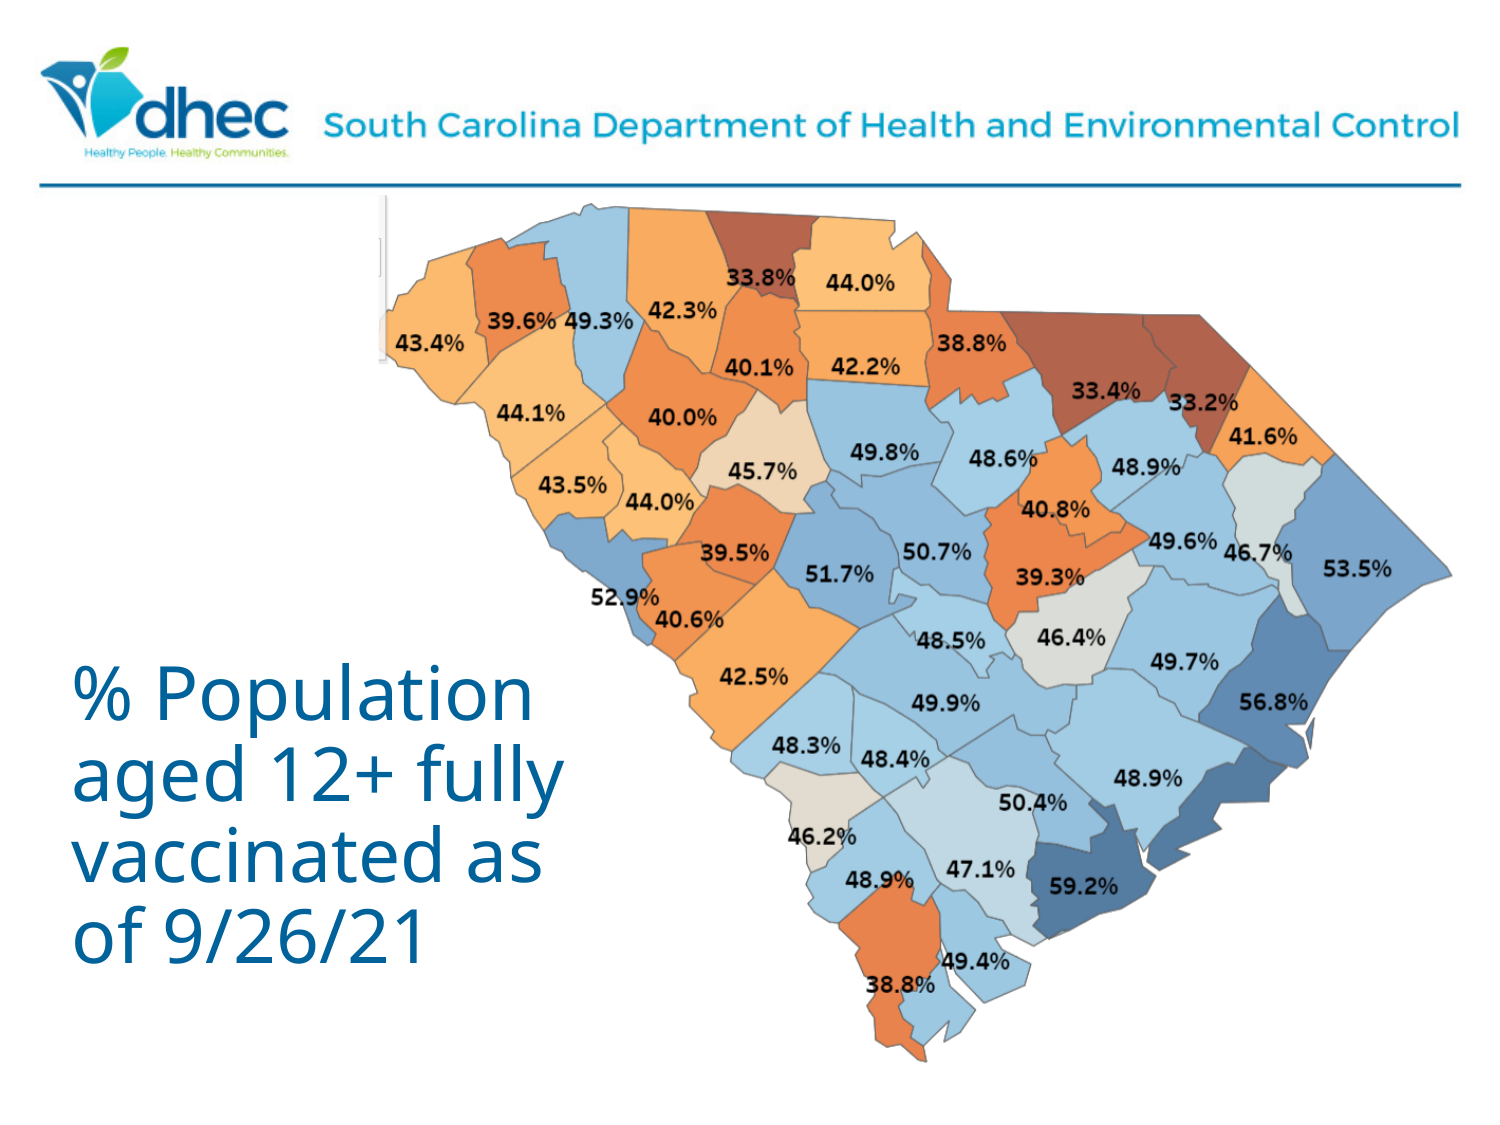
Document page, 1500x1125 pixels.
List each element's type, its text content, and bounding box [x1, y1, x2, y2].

picture [0, 0, 1500, 1125]
title % Population aged 12+ fully vaccinated as of 9/26/21 [56, 650, 378, 985]
